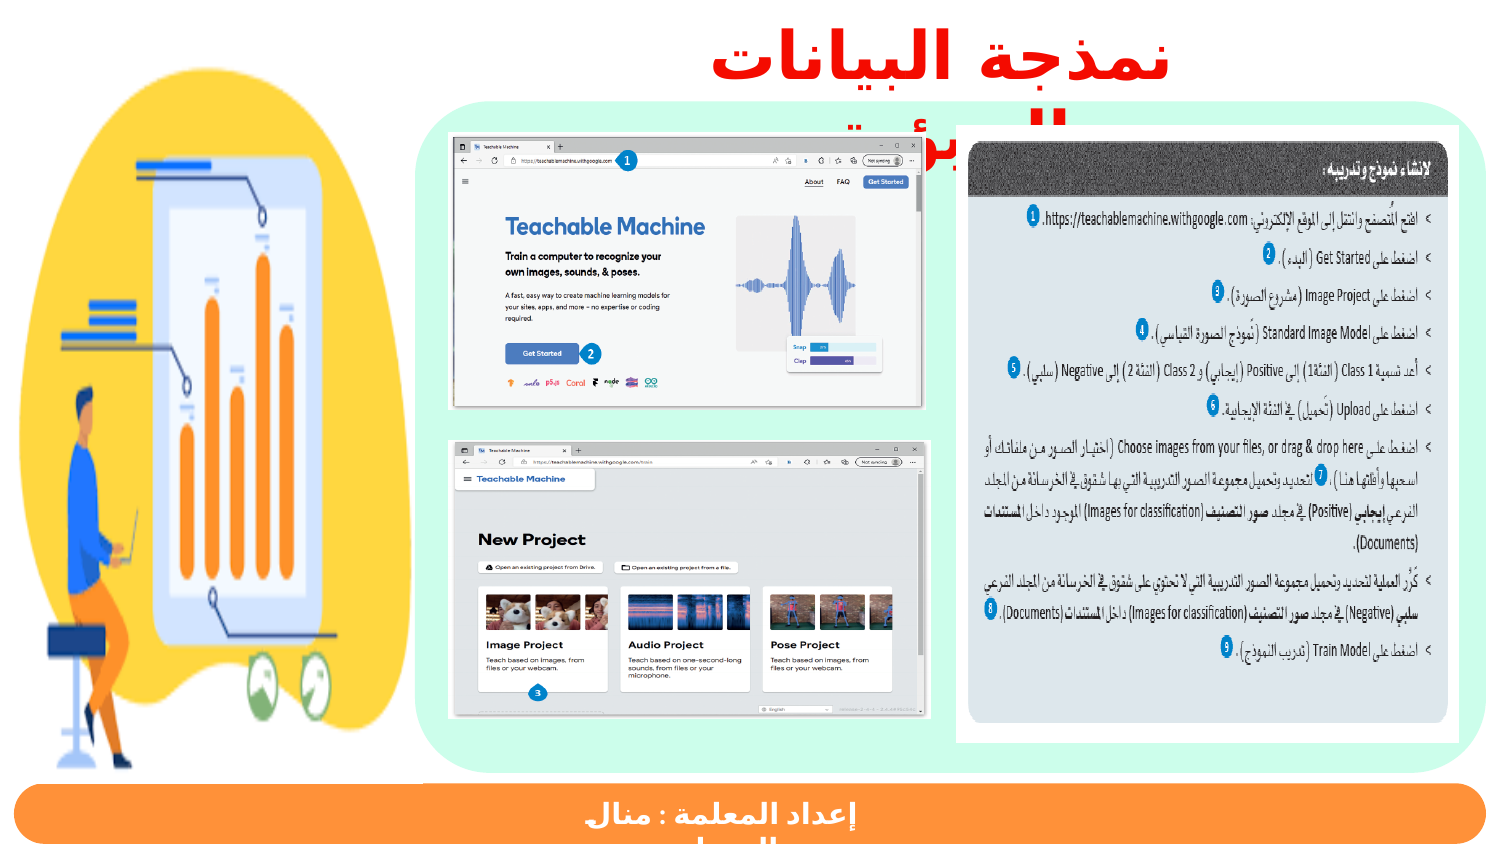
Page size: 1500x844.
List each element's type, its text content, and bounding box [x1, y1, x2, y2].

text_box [13, 783, 1487, 844]
picture [13, 58, 423, 784]
picture [955, 125, 1459, 743]
picture [447, 132, 927, 410]
picture [447, 440, 931, 719]
text_box [426, 101, 1486, 773]
text_box نمذجة البيانات التنبؤية [617, 5, 1267, 180]
